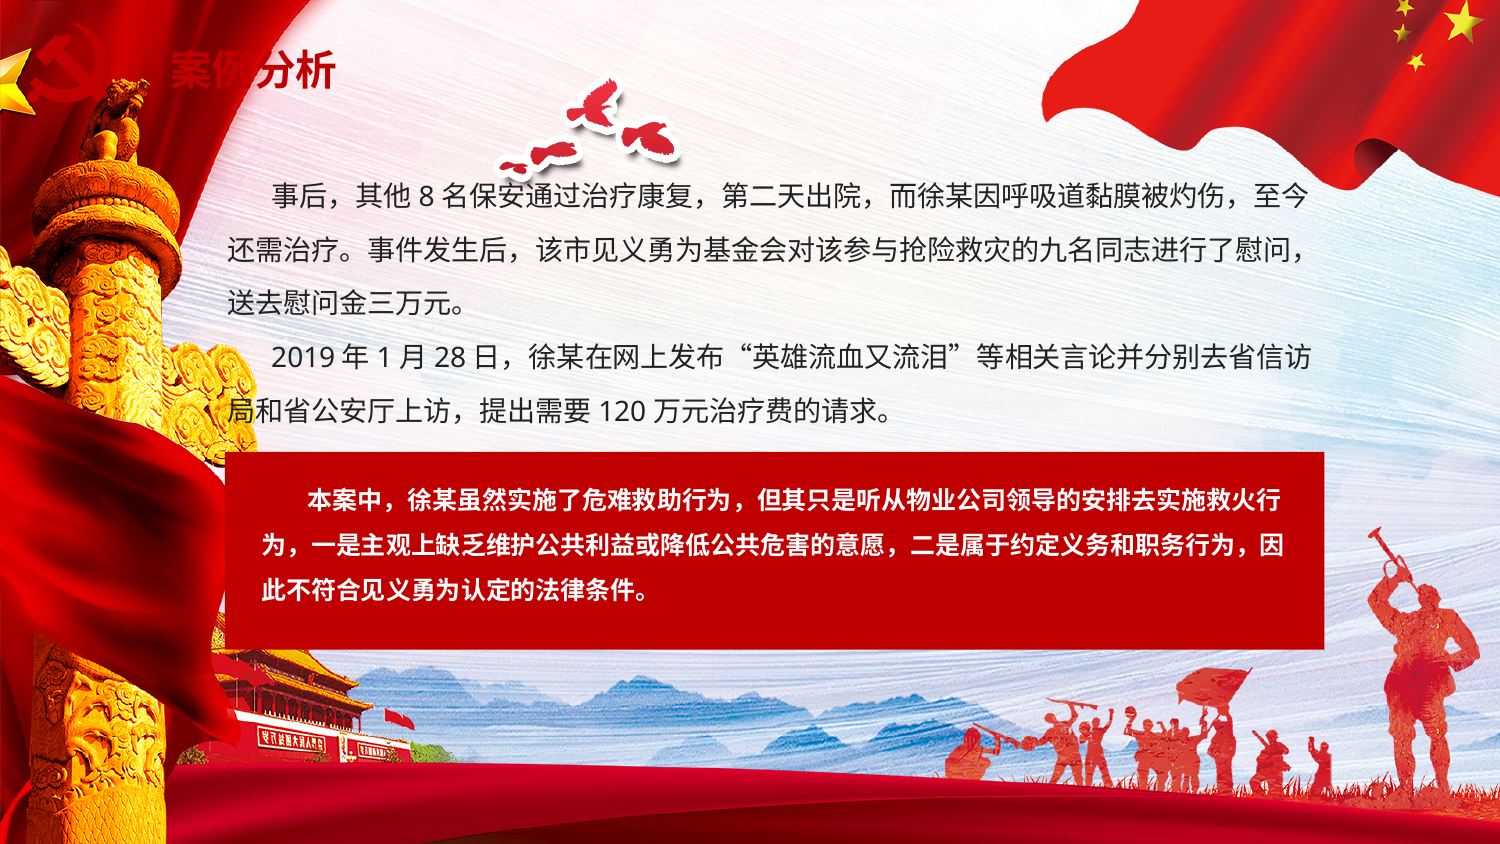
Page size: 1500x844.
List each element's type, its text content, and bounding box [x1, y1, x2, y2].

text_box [224, 451, 1325, 650]
text_box 事后，其他8名保安通过治疗康复，第二天出院，而徐某因呼吸道黏膜被灼伤，至今还需治疗。事件发生后，该市见义勇为基金会对该参与抢险救灾的九名同志进行了慰问，送去慰问金三万元。 2019年1月28日，徐某在网上发布“英雄流血又流泪”等相关言论并分别去省信访局和省公安厅上访，提出需要120万元治疗费的请求。 [212, 150, 1337, 469]
picture [0, 0, 1500, 844]
text_box 案例分析 [117, 36, 1180, 102]
